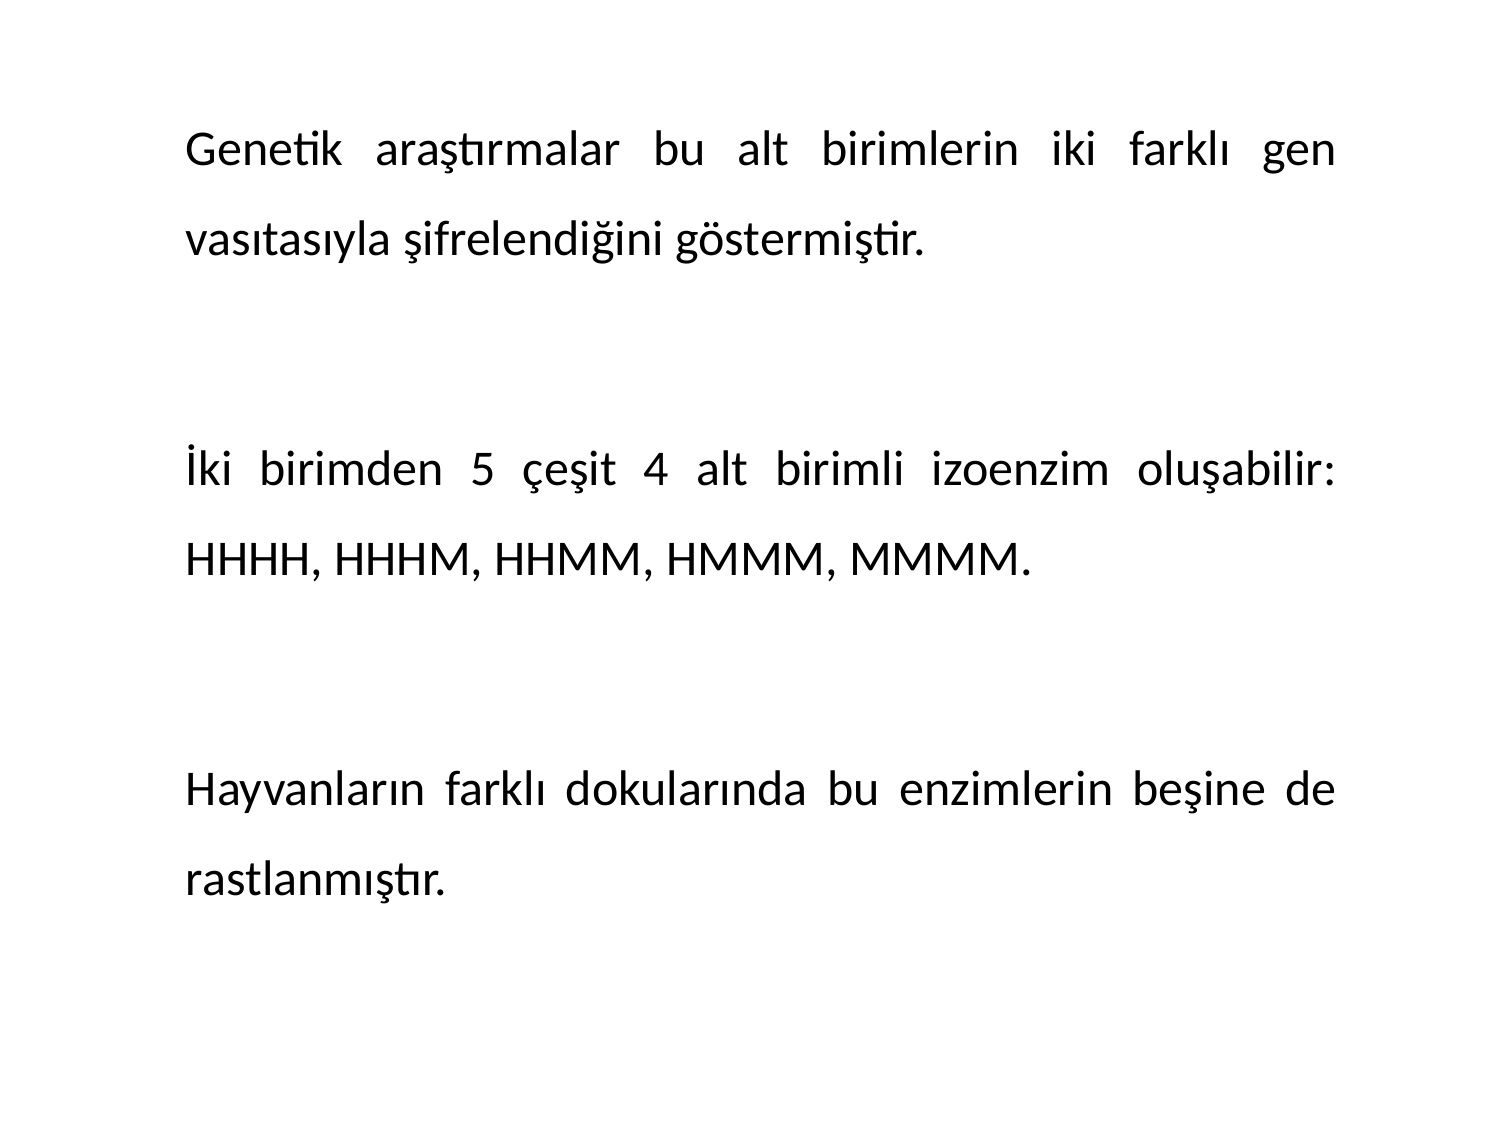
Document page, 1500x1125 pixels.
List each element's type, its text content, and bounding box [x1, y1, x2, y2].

text_box Genetik araştırmalar bu alt birimlerin iki farklı gen vasıtasıyla şifrelendiğini göstermiştir. İki birimden 5 çeşit 4 alt birimli izoenzim oluşabilir: HHHH, HHHM, HHMM, HMMM, MMMM. Hayvanların farklı dokularında bu enzimlerin beşine de rastlanmıştır. [171, 78, 1353, 913]
